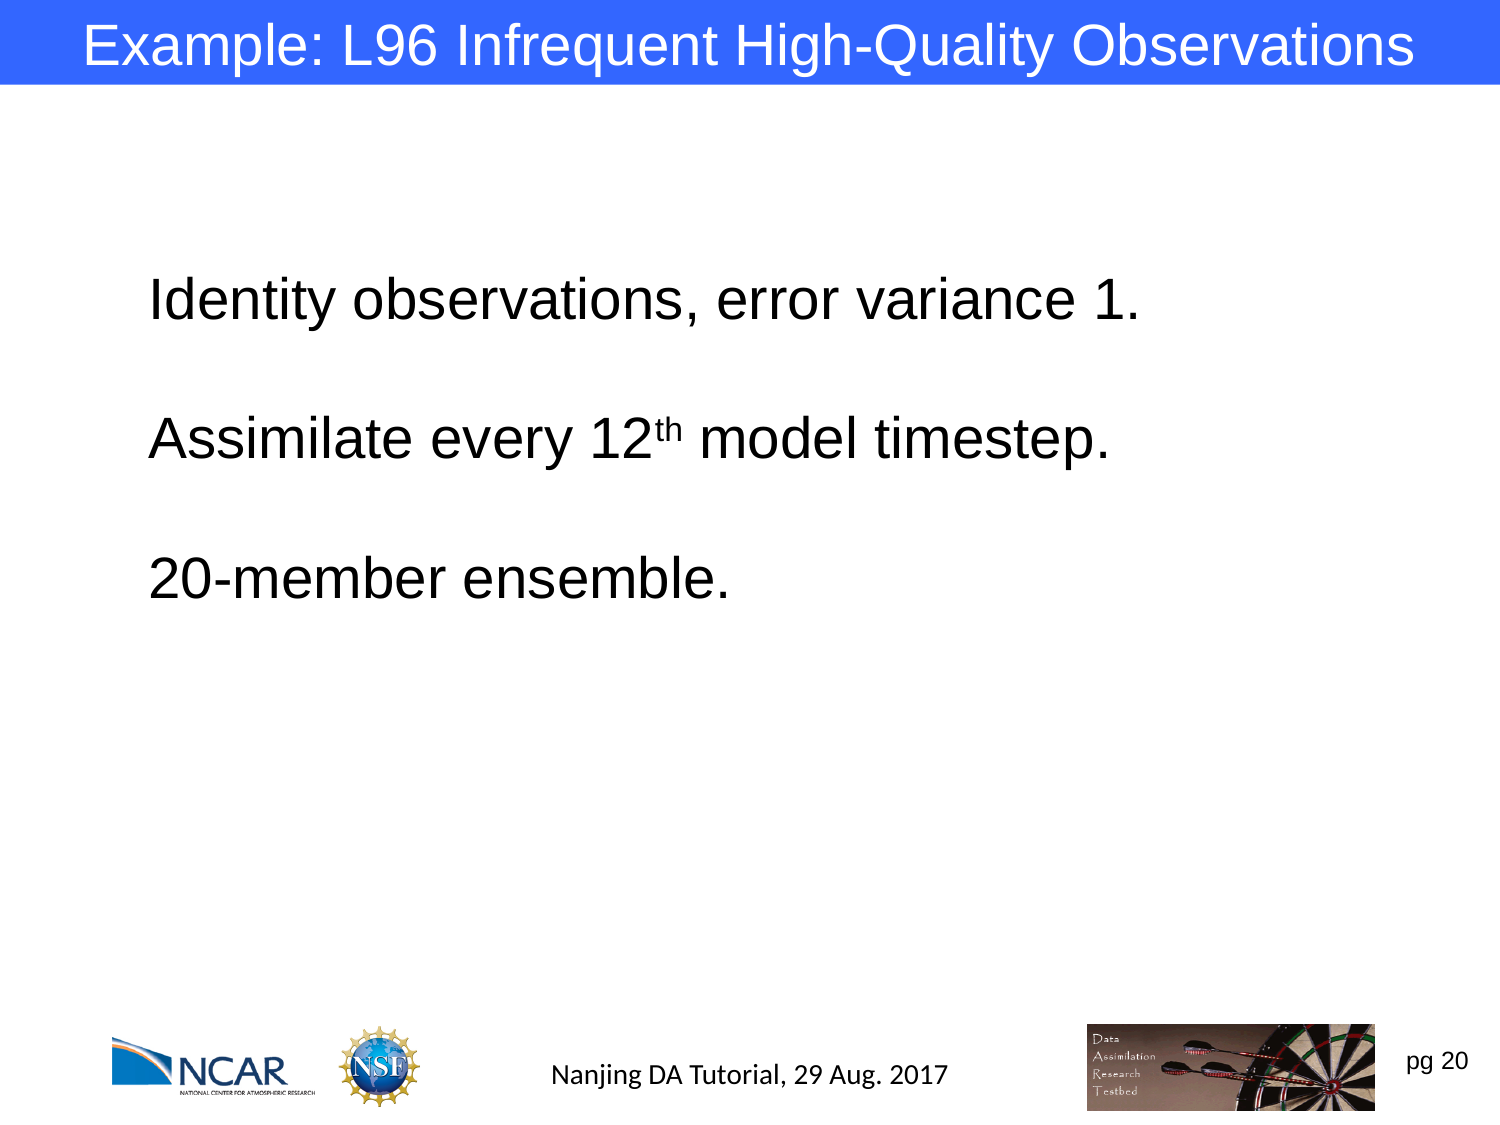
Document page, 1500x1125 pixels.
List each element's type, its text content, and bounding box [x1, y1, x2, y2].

picture [337, 1024, 421, 1108]
picture [112, 1037, 315, 1095]
picture [1087, 1024, 1375, 1111]
text_box Example: L96 Infrequent High-Quality Observations [0, 0, 1500, 85]
footer Nanjing DA Tutorial, 29 Aug. 2017 [512, 1042, 988, 1103]
text_box Identity observations, error variance 1. Assimilate every 12th model timestep. 20-member ensemble. [133, 253, 1393, 618]
